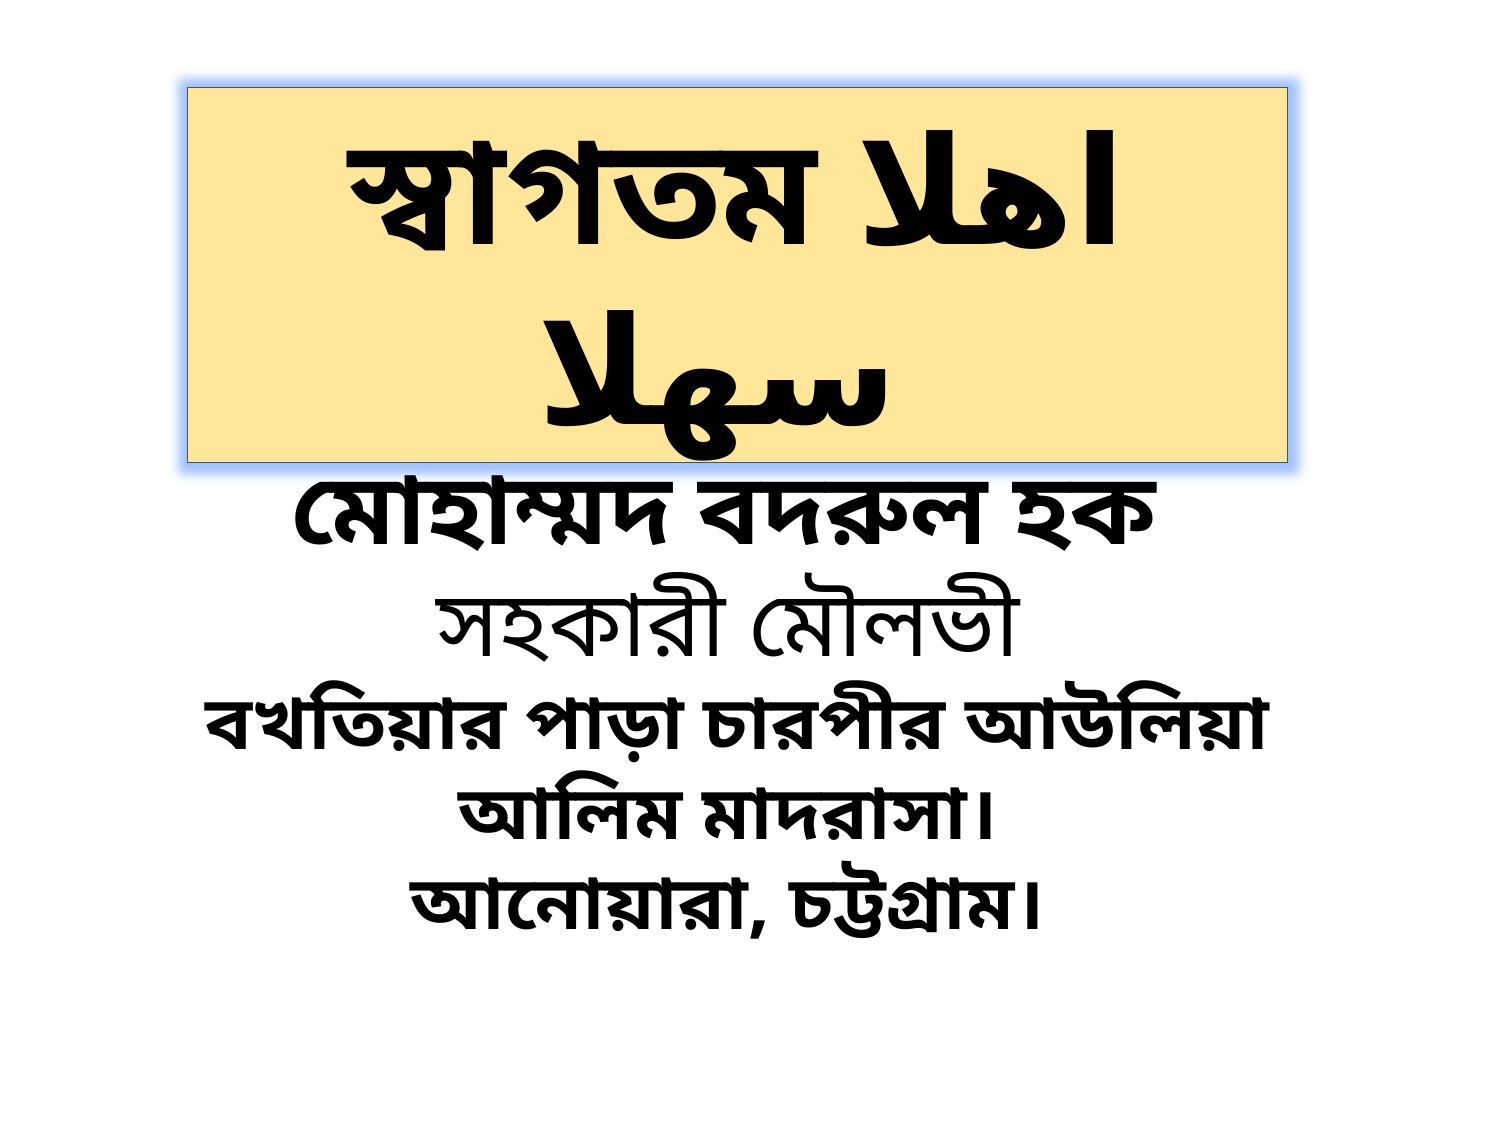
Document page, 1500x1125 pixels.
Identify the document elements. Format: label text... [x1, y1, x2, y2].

text_box মোহাম্মদ বদরুল হক সহকারী মৌলভী বখতিয়ার পাড়া চারপীর আউলিয়া আলিম মাদরাসা। আনোয়ারা, চট্টগ্রাম। [89, 437, 1386, 953]
text_box স্বাগতম اهلا سهلا [187, 87, 1288, 437]
